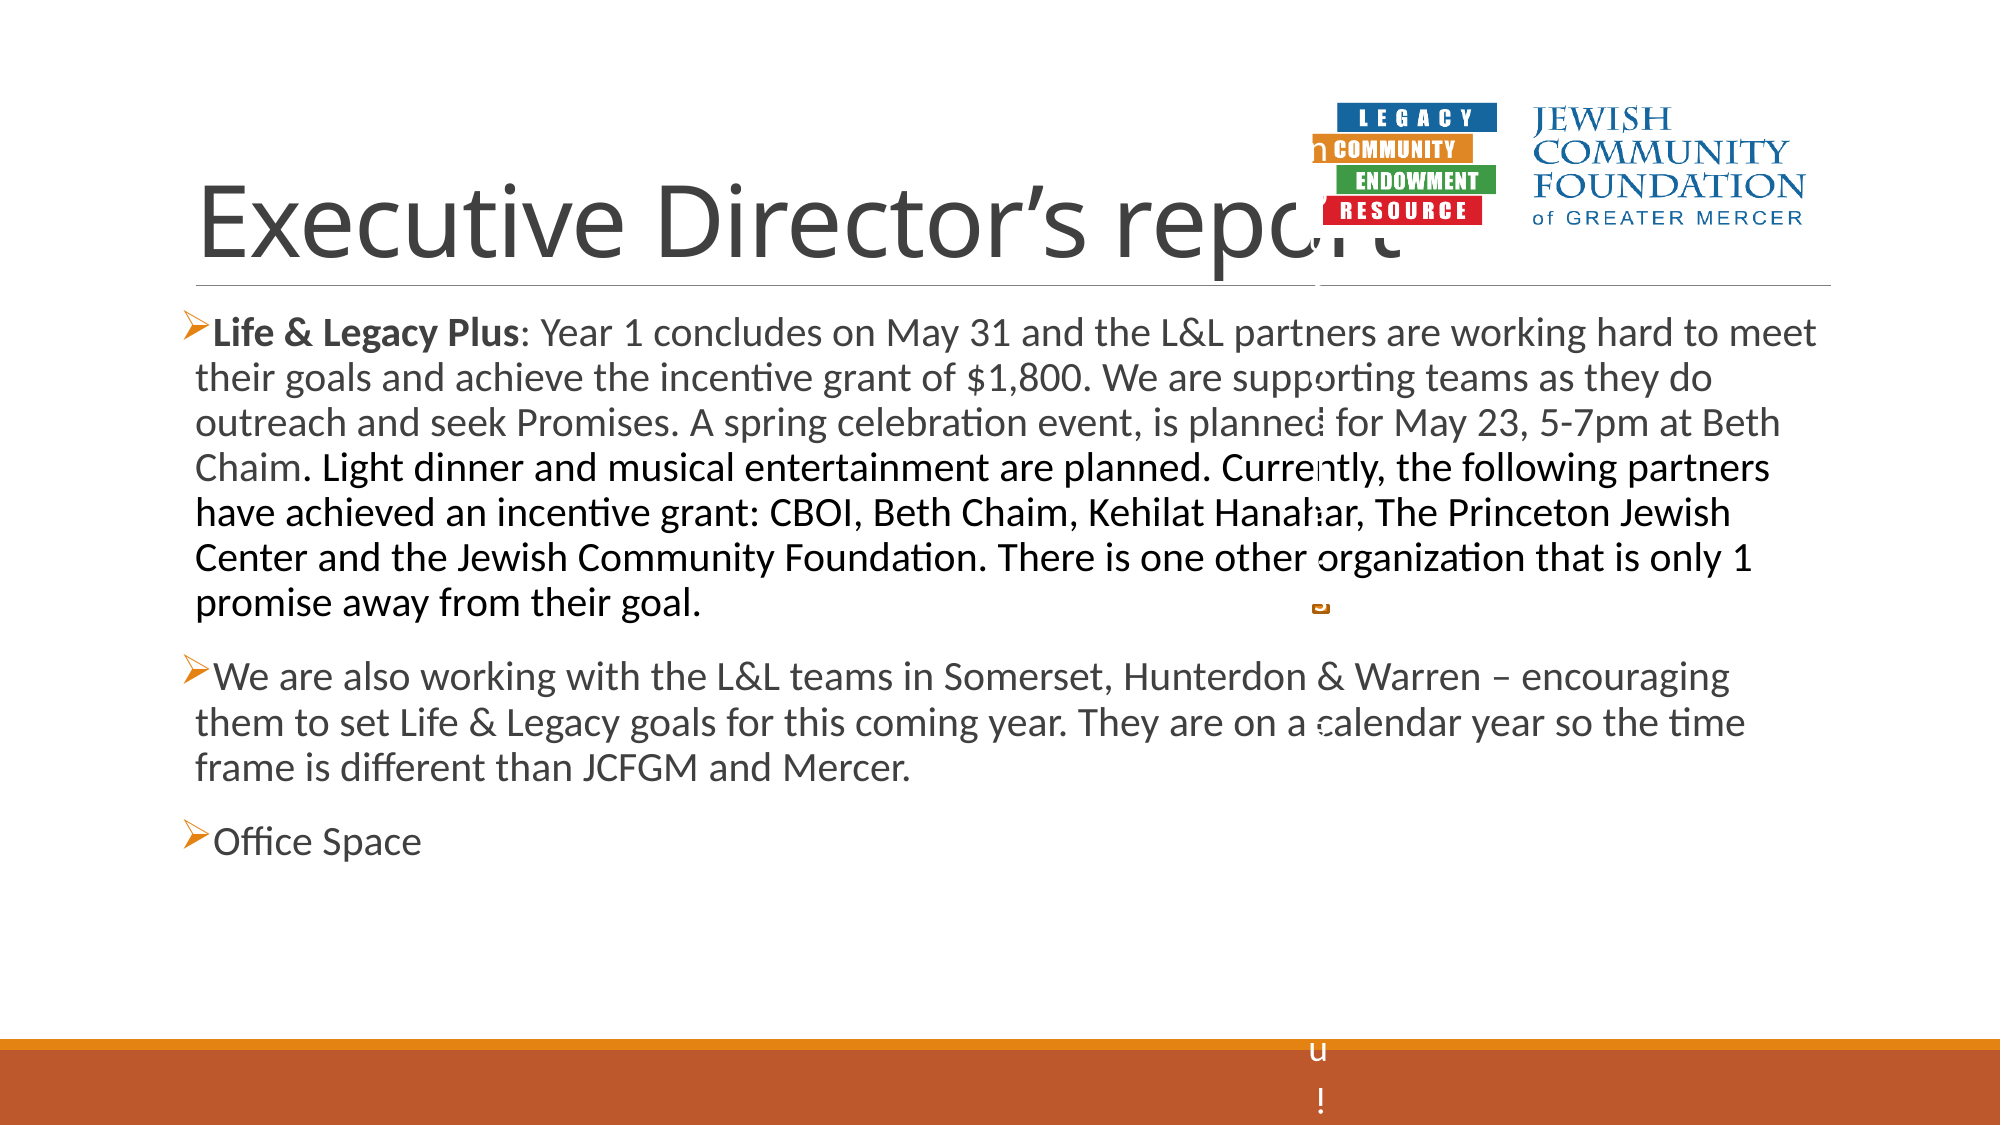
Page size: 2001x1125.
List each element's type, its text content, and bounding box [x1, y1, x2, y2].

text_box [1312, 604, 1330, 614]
picture [1295, 94, 1831, 238]
list Life & Legacy Plus: Year 1 concludes on May 31 and the L&L partners are working hard to meet their goals and achieve the incentive grant of $1,800. We are supporting teams as they do outreach and seek Promises. A spring celebration event, is planned for May 23, 5-7pm at Beth Chaim. Light dinner and musical entertainment are planned. Currently, the following partners have achieved an incentive grant: CBOI, Beth Chaim, Kehilat Hanahar, The Princeton Jewish Center and the Jewish Community Foundation. There is one other organization that is only 1 promise away from their goal. We are also working with the L&L teams in Somerset, Hunterdon & Warren – encouraging them to set Life & Legacy goals for this coming year. They are on a calendar year so the time frame is different than JCFGM and Mercer. Office Space [180, 302, 1830, 963]
title Executive Director’s report [180, 47, 1830, 285]
